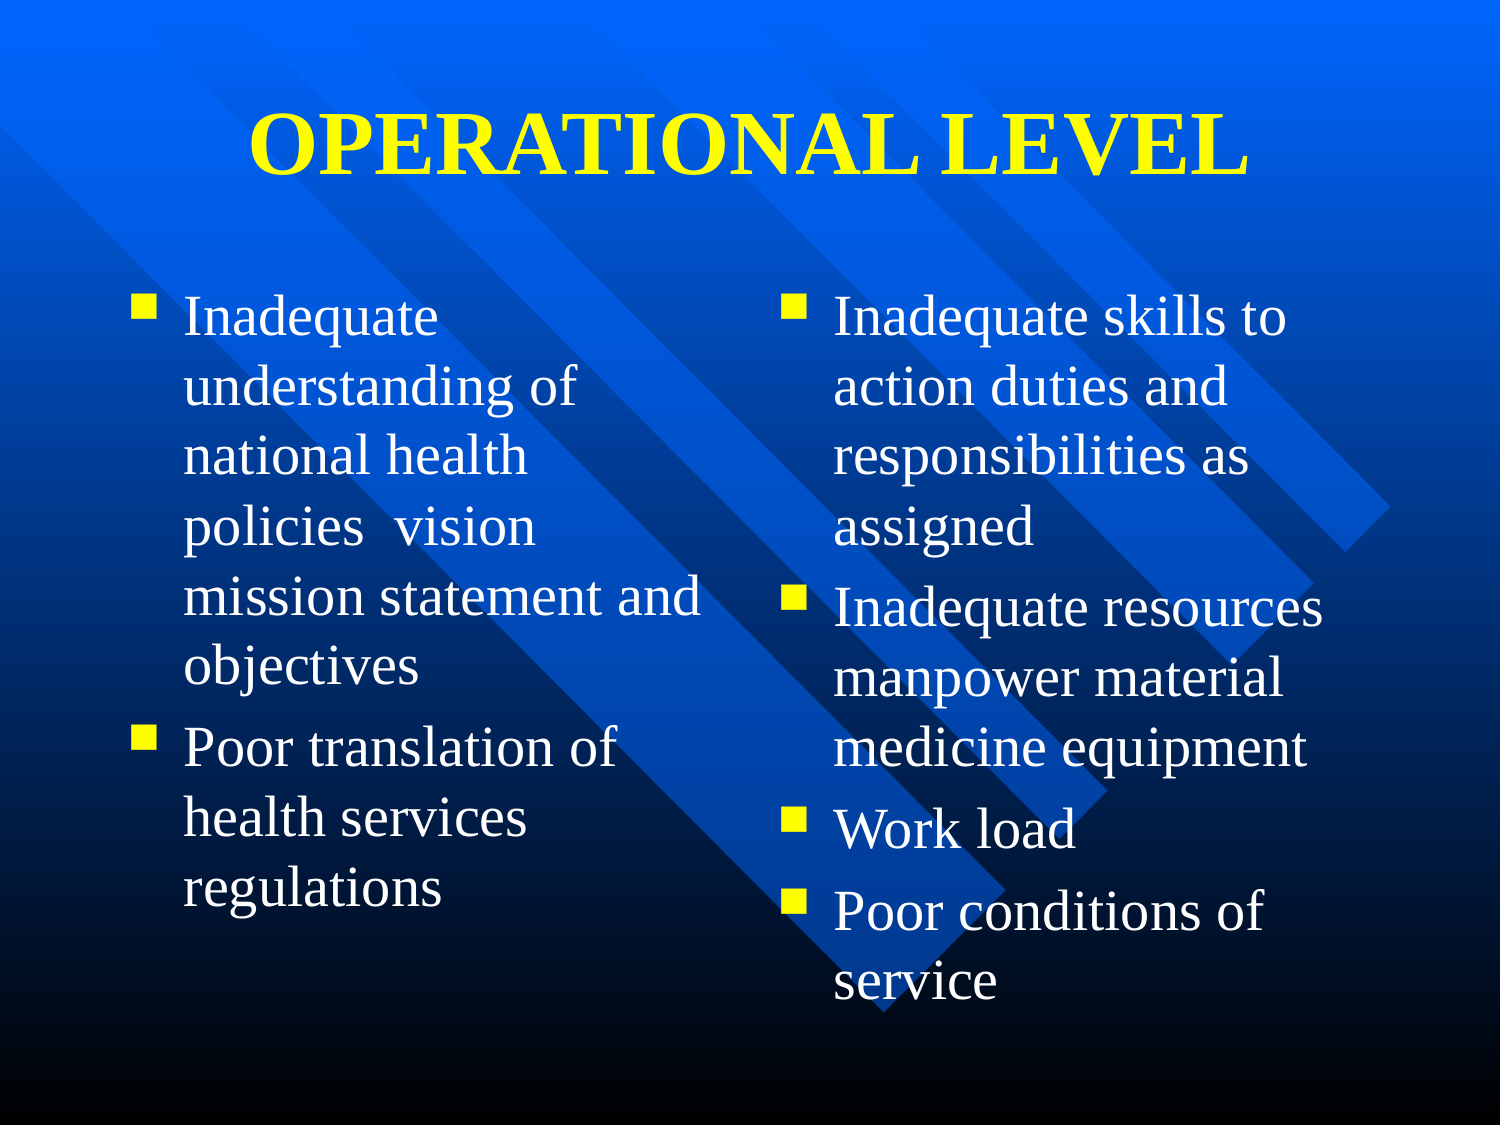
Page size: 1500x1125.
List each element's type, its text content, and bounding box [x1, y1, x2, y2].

title OPERATIONAL LEVEL [112, 37, 1388, 238]
list Inadequate skills to action duties and responsibilities as assigned Inadequate resources manpower material medicine equipment Work load Poor conditions of service [761, 268, 1388, 1001]
list Inadequate understanding of national health policies vision mission statement and objectives Poor translation of health services regulations [111, 268, 738, 1001]
